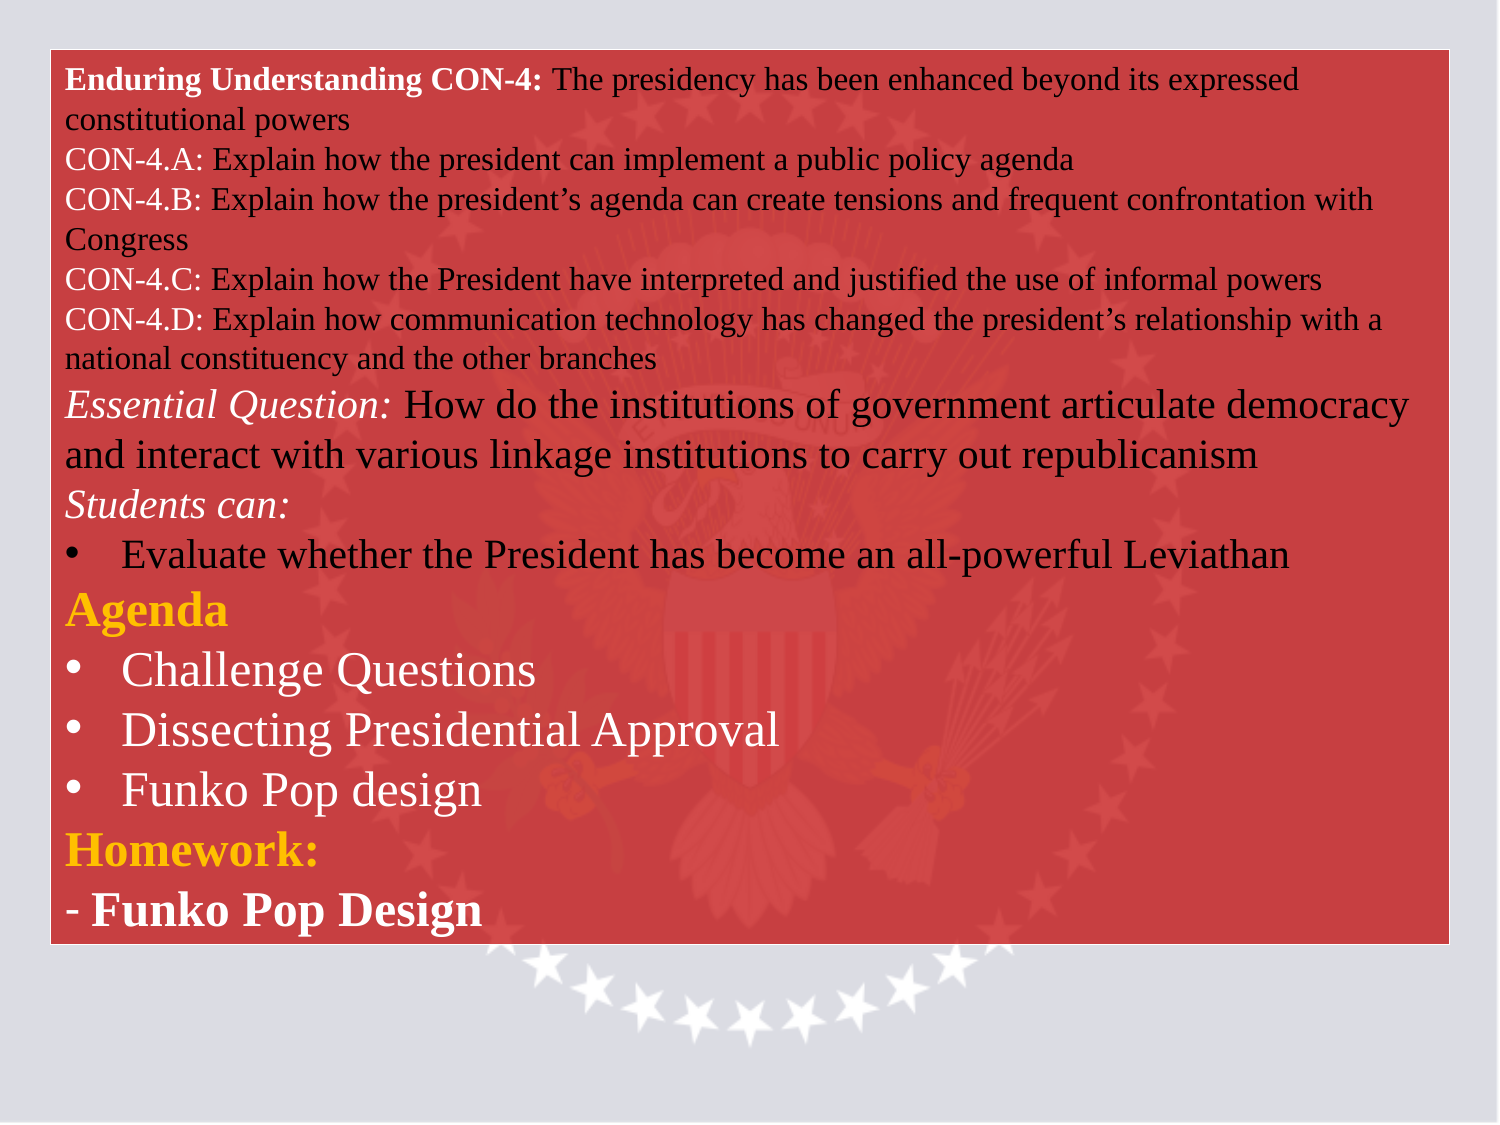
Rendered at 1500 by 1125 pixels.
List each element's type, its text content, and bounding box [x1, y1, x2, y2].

text_box Enduring Understanding CON-4: The presidency has been enhanced beyond its expressed constitutional powers CON-4.A: Explain how the president can implement a public policy agenda CON-4.B: Explain how the president’s agenda can create tensions and frequent confrontation with Congress CON-4.C: Explain how the President have interpreted and justified the use of informal powers CON-4.D: Explain how communication technology has changed the president’s relationship with a national constituency and the other branches Essential Question: How do the institutions of government articulate democracy and interact with various linkage institutions to carry out republicanism Students can: Evaluate whether the President has become an all-powerful Leviathan Agenda Challenge Questions Dissecting Presidential Approval Funko Pop design Homework: - Funko Pop Design [50, 49, 1450, 945]
